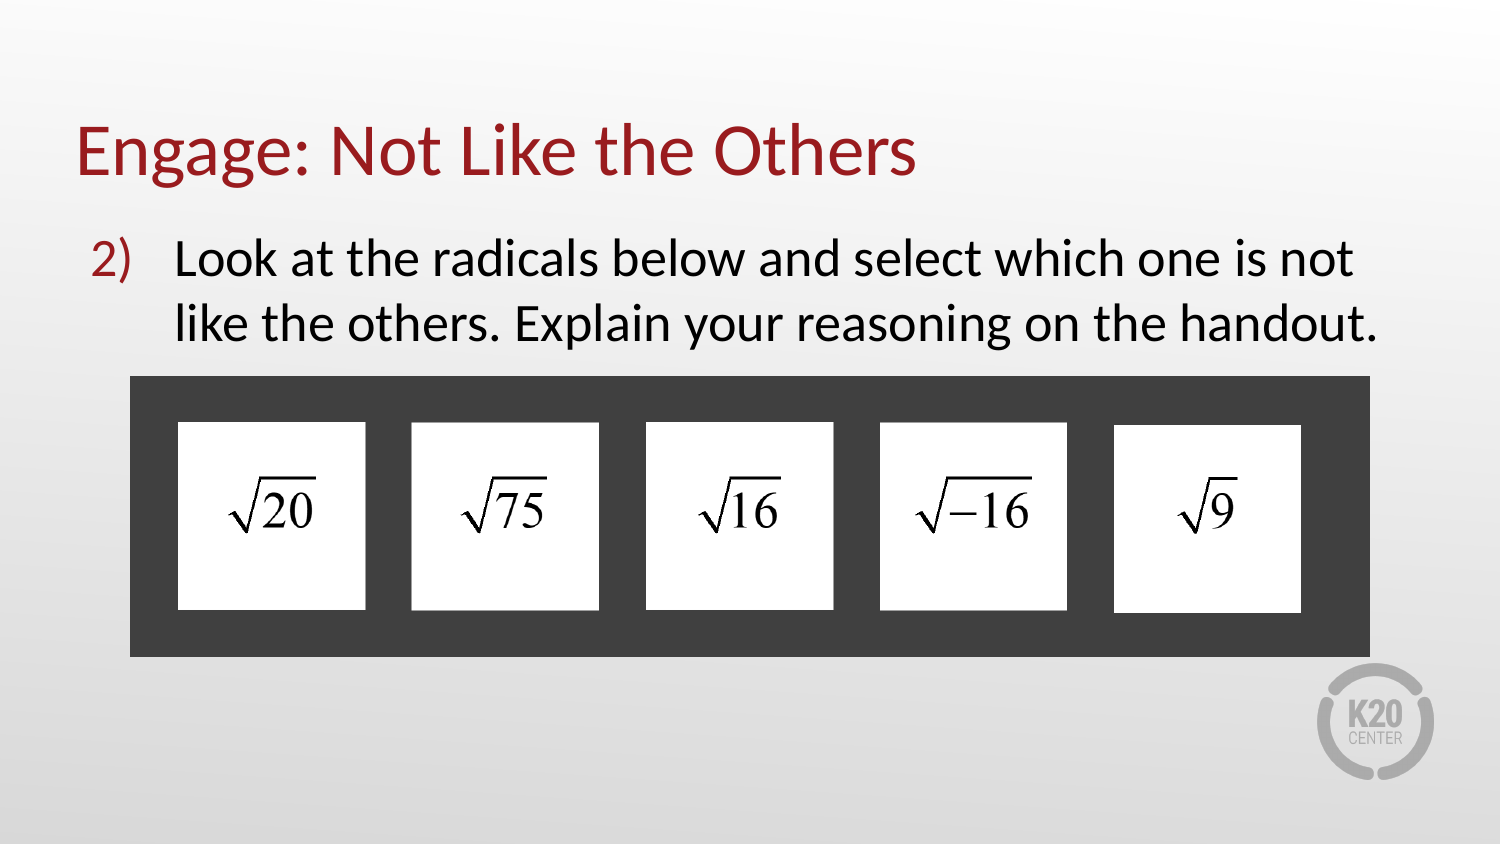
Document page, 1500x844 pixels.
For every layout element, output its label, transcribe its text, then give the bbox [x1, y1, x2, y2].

title Engage: Not Like the Others [75, 50, 1425, 191]
list Look at the radicals below and select which one is not like the others. Explain your reasoning on the handout. [75, 214, 1425, 779]
picture [1300, 646, 1451, 797]
picture [130, 376, 1370, 657]
